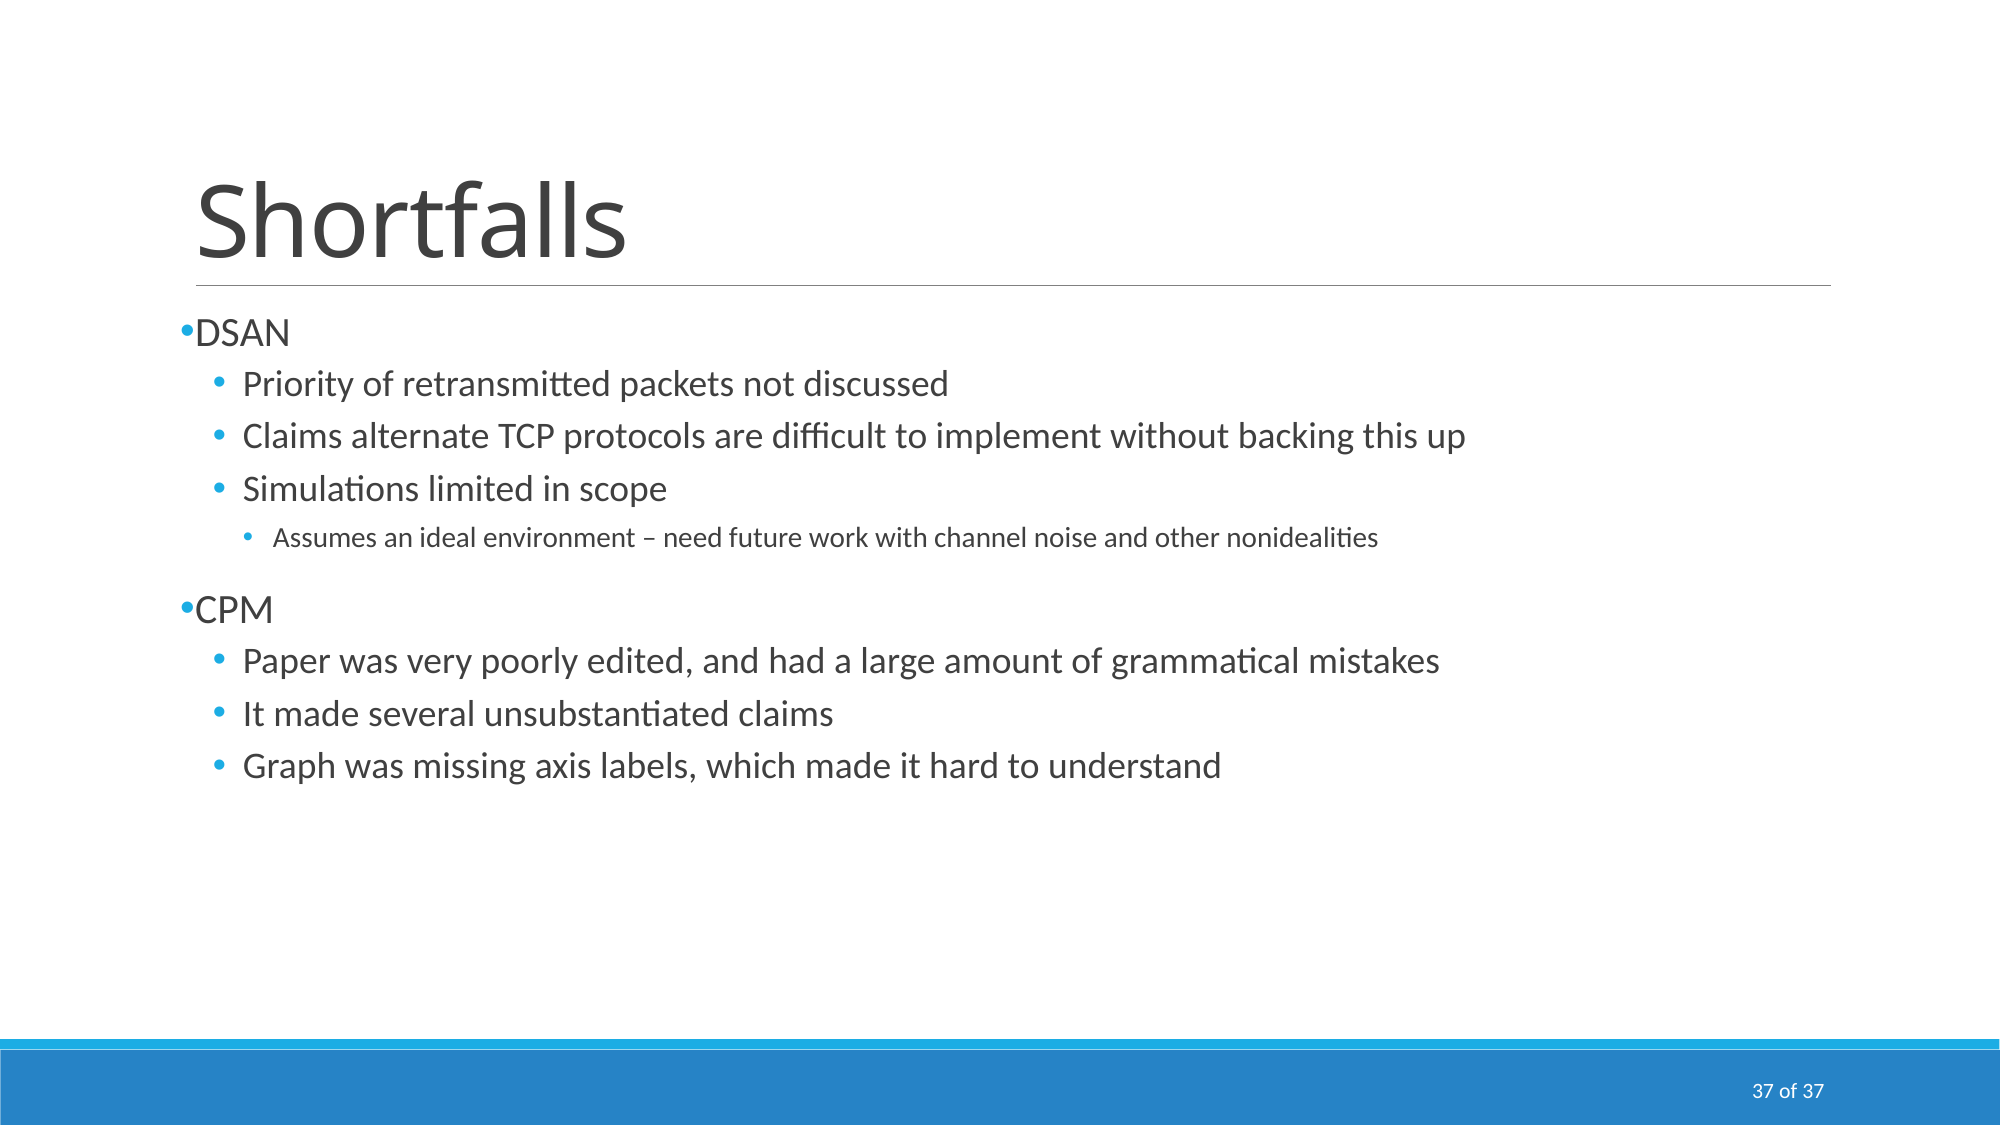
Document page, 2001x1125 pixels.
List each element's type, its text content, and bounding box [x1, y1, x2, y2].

slide_number 37 of 37 [1624, 1059, 1840, 1120]
list DSAN Priority of retransmitted packets not discussed Claims alternate TCP protocols are difficult to implement without backing this up Simulations limited in scope Assumes an ideal environment – need future work with channel noise and other nonidealities CPM Paper was very poorly edited, and had a large amount of grammatical mistakes It made several unsubstantiated claims Graph was missing axis labels, which made it hard to understand [180, 302, 1830, 963]
title Shortfalls [180, 47, 1830, 285]
